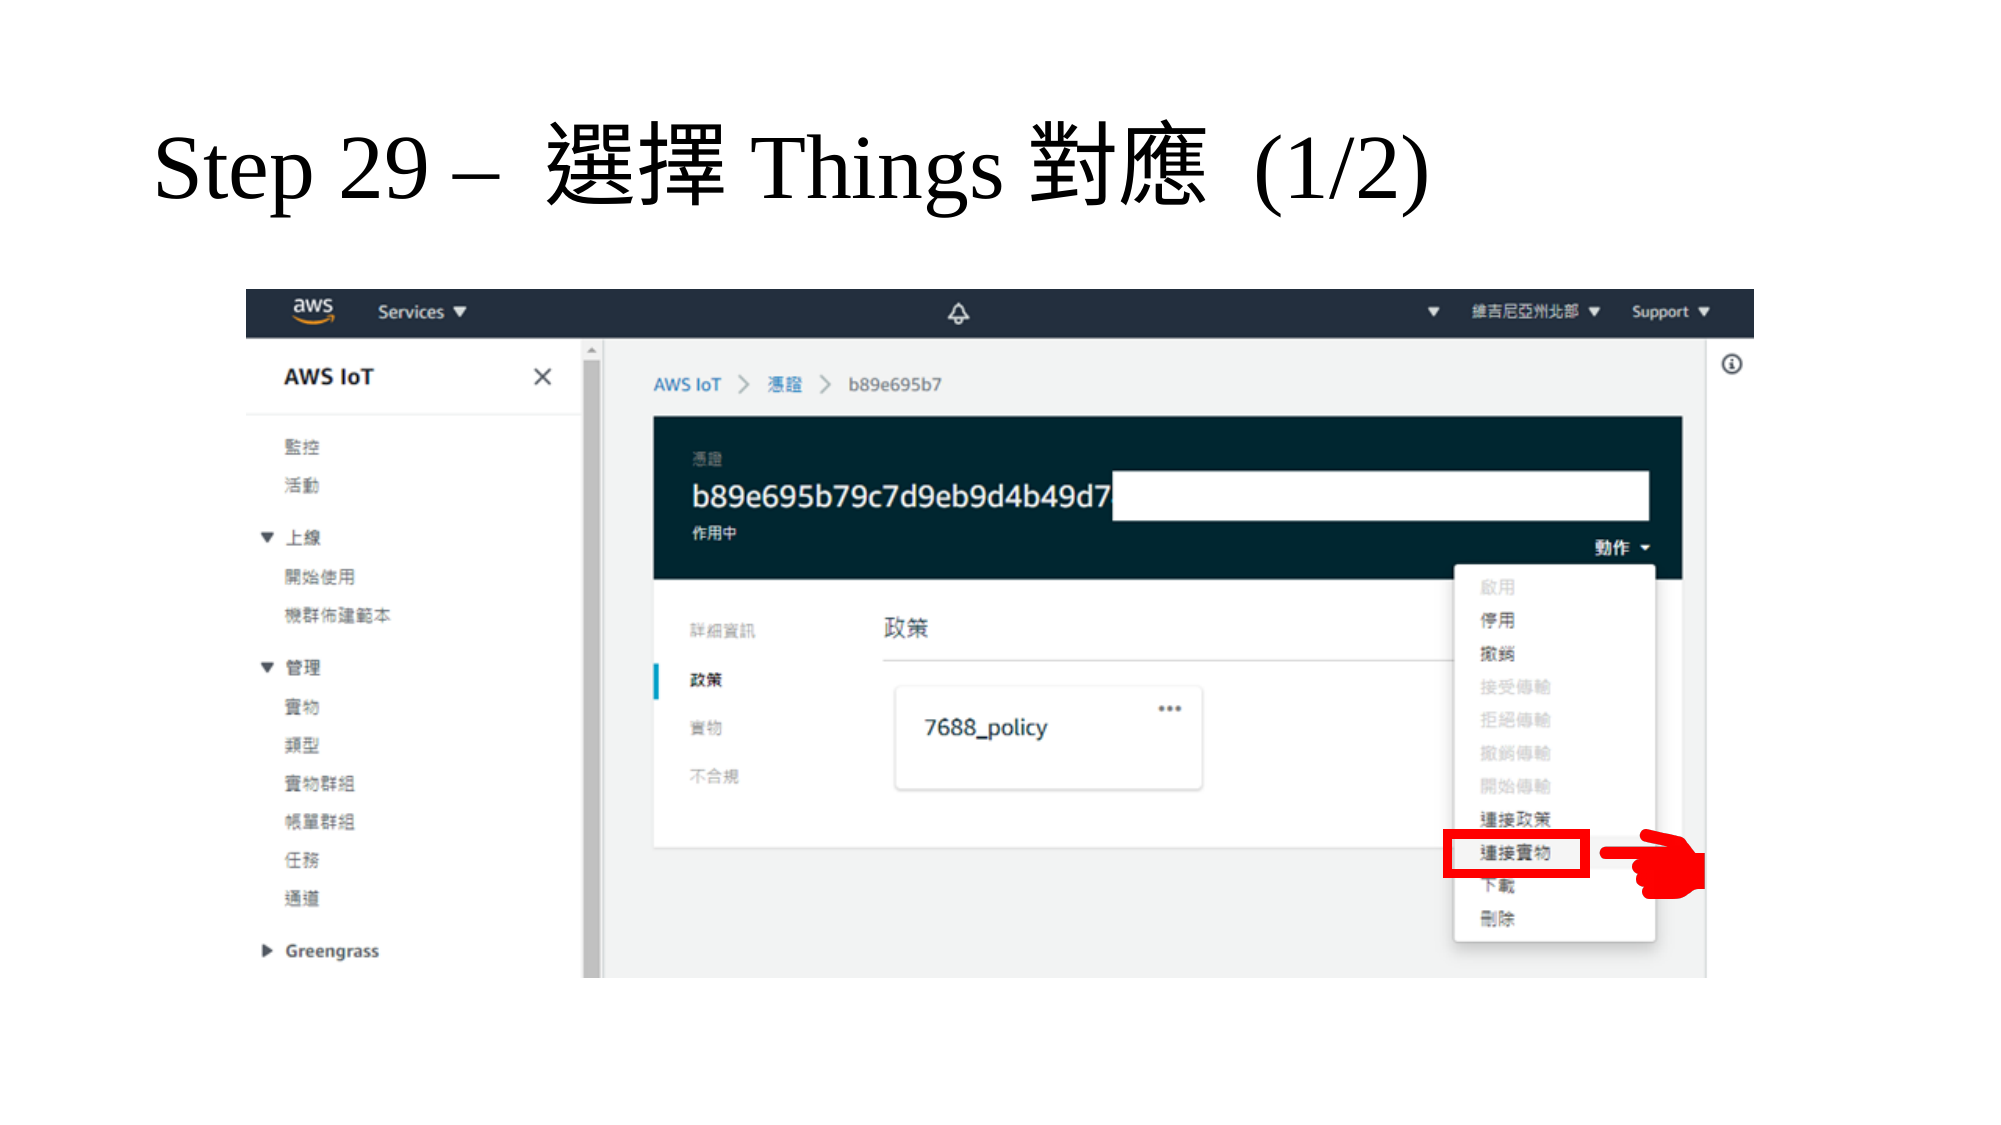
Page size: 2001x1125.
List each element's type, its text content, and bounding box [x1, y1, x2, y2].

picture [1592, 804, 1712, 924]
title Step 29 – 選擇Things對應 (1/2) [137, 59, 1863, 278]
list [246, 289, 1754, 978]
